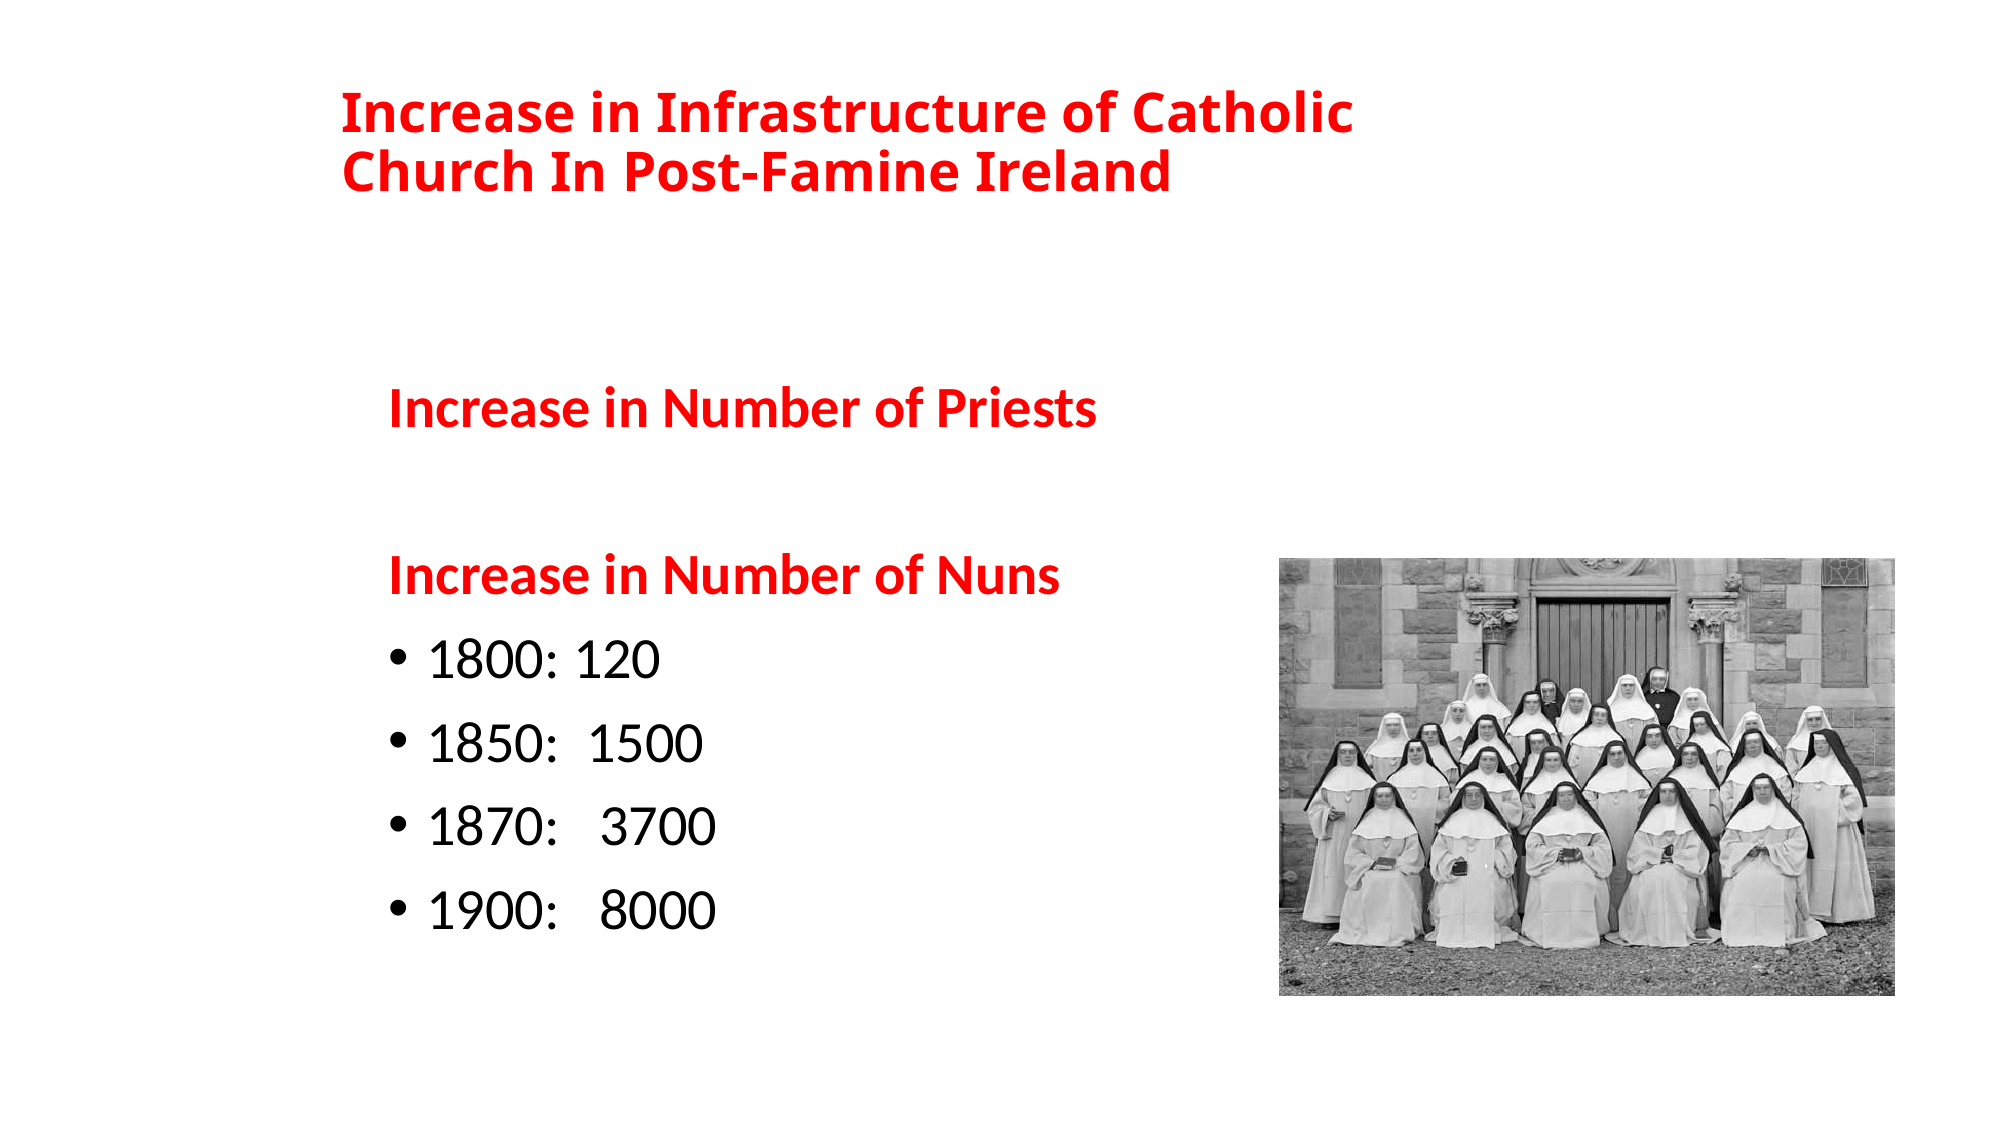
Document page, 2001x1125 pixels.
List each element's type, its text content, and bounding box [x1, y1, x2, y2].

picture [1279, 558, 1895, 996]
title Increase in Infrastructure of Catholic Church In Post-Famine Ireland [326, 78, 1525, 212]
list Increase in Number of Priests Increase in Number of Nuns 1800: 120 1850: 1500 1870: 3700 1900: 8000 [373, 278, 1178, 1047]
